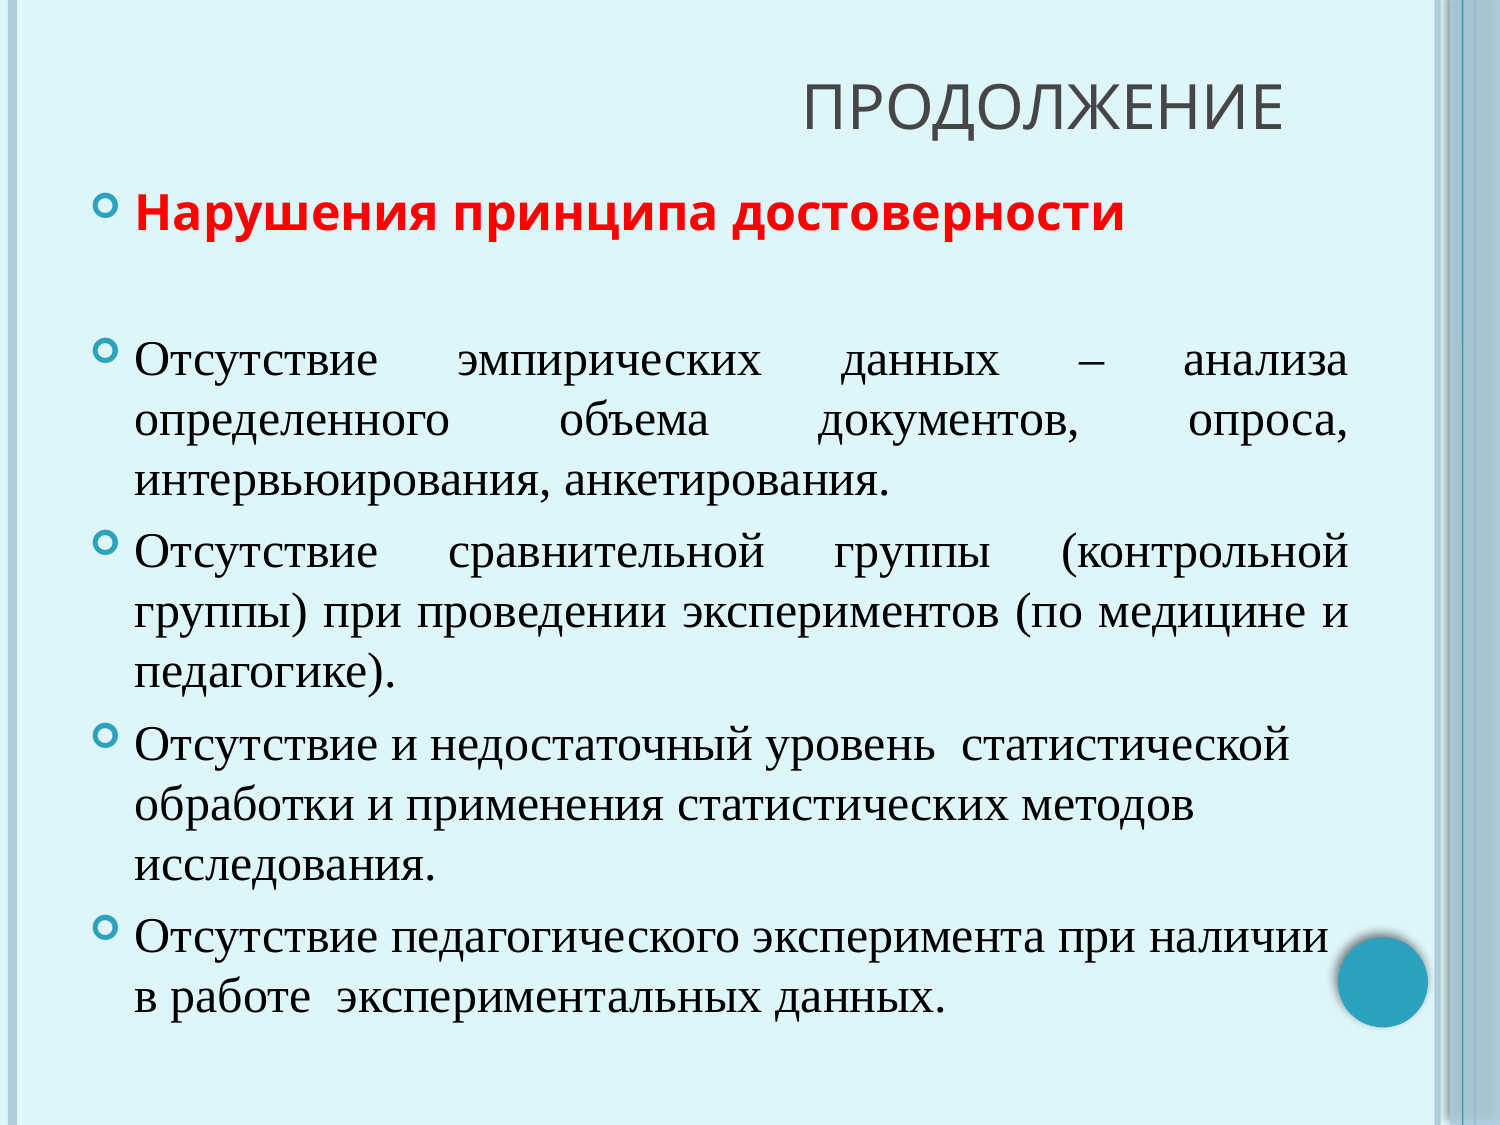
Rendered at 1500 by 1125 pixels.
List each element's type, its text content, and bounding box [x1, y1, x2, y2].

title продолжение [75, 45, 1300, 149]
list Нарушения принципа достоверности Отсутствие эмпирических данных – анализа определенного объема документов, опроса, интервьюирования, анкетирования. Отсутствие сравнительной группы (контрольной группы) при проведении экспериментов (по медицине и педагогике). Отсутствие и недостаточный уровень статистической обработки и применения статистических методов исследования. Отсутствие педагогического эксперимента при наличии в работе экспериментальных данных. [75, 172, 1365, 1062]
